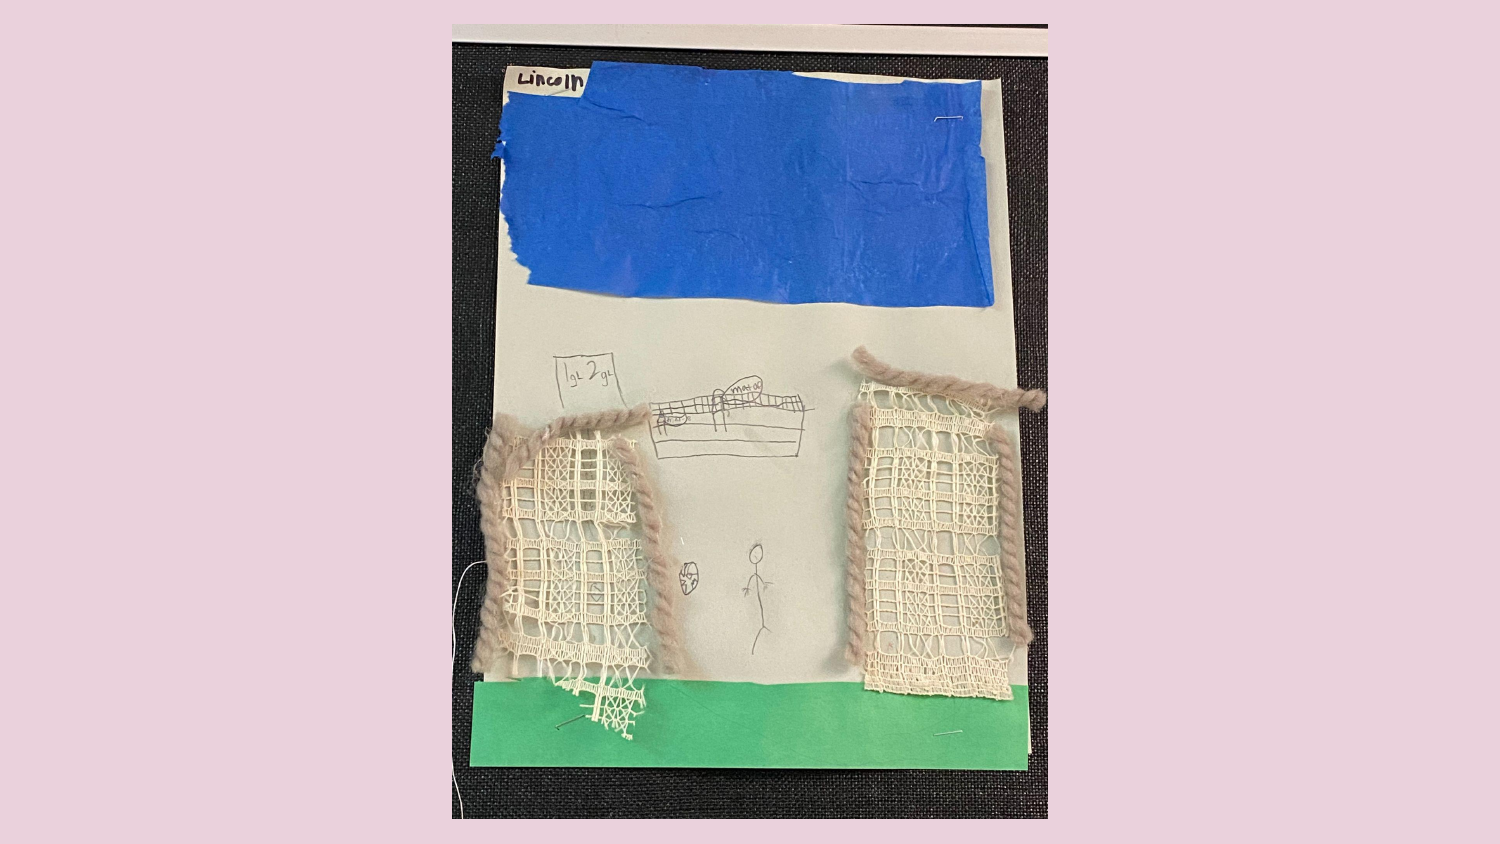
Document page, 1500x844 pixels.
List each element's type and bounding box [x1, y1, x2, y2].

picture [452, 24, 1048, 819]
